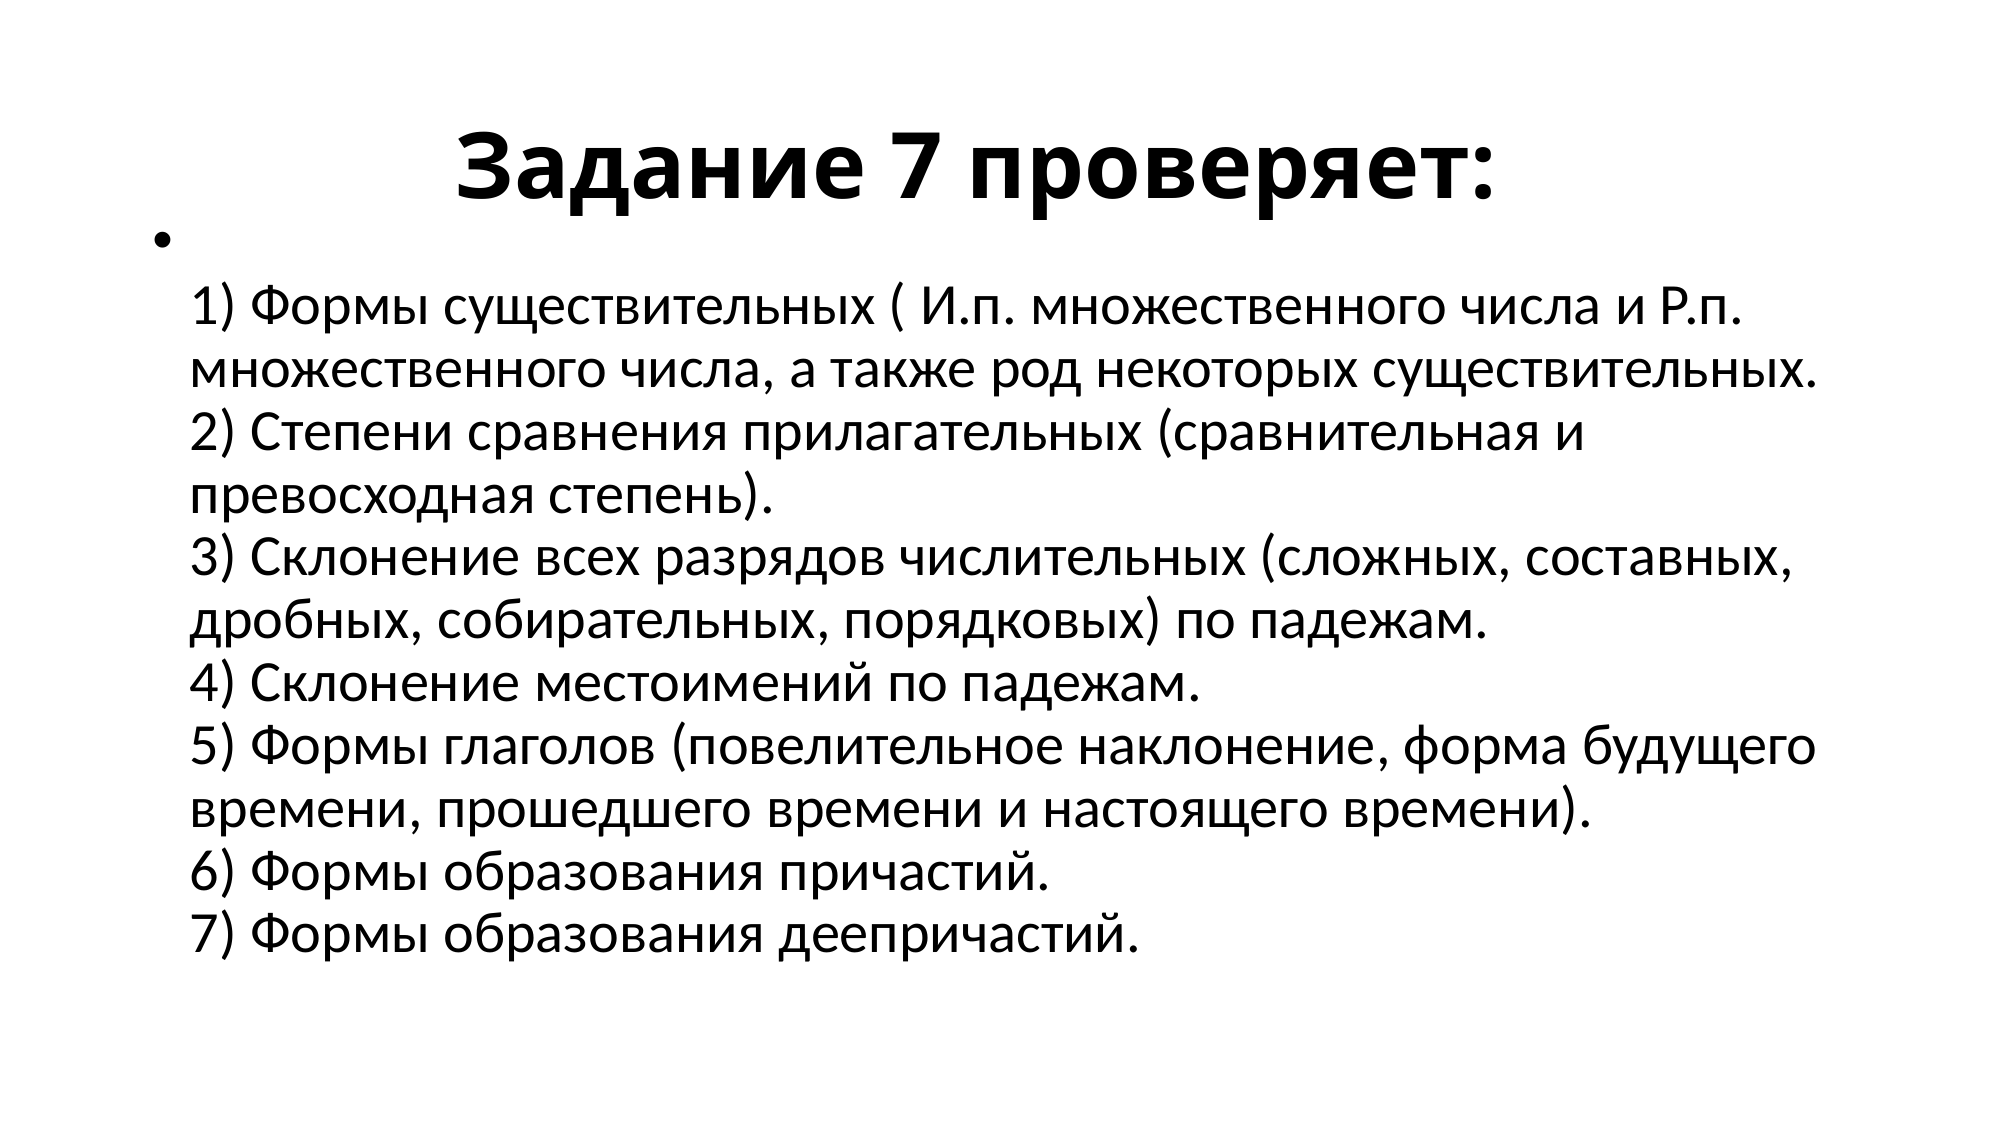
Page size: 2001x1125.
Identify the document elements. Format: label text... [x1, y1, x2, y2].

title Задание 7 проверяет: [137, 59, 1863, 203]
list 1) Формы существительных ( И.п. множественного числа и Р.п. множественного числа, а также род некоторых существительных. 2) Степени сравнения прилагательных (сравнительная и превосходная степень). 3) Склонение всех разрядов числительных (сложных, составных, дробных, собирательных, порядковых) по падежам. 4) Склонение местоимений по падежам. 5) Формы глаголов (повелительное наклонение, форма будущего времени, прошедшего времени и настоящего времени). 6) Формы образования причастий. 7) Формы образования деепричастий. [137, 203, 1863, 1112]
